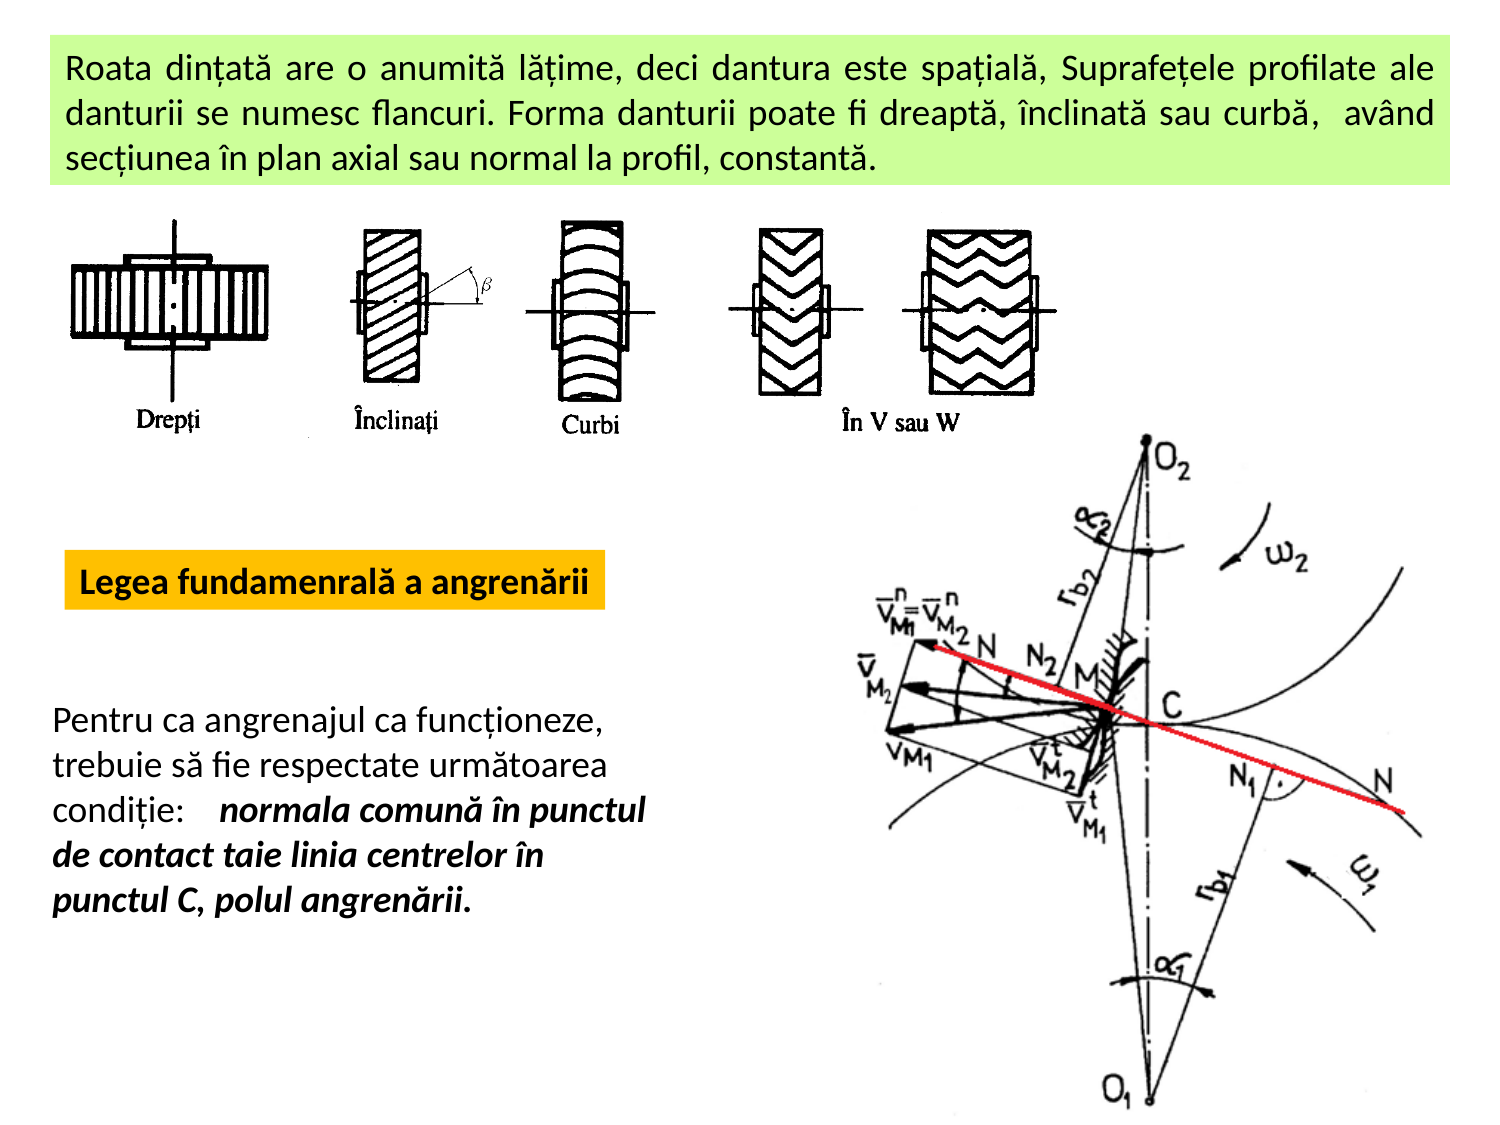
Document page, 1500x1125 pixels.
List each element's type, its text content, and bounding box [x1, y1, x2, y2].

text_box Roata dinţată are o anumită lăţime, deci dantura este spaţială, Suprafeţele profilate ale danturii se numesc flancuri. Forma danturii poate fi dreaptă, înclinată sau curbă, având secţiunea în plan axial sau normal la profil, constantă. [50, 34, 1450, 185]
picture [37, 199, 1438, 1125]
text_box Pentru ca angrenajul ca funcţioneze, trebuie să fie respectate următoarea condiţie: normala comună în punctul de contact taie linia centrelor în punctul C, polul angrenării. [37, 687, 663, 928]
text_box Legea fundamenrală a angrenării [64, 549, 606, 610]
